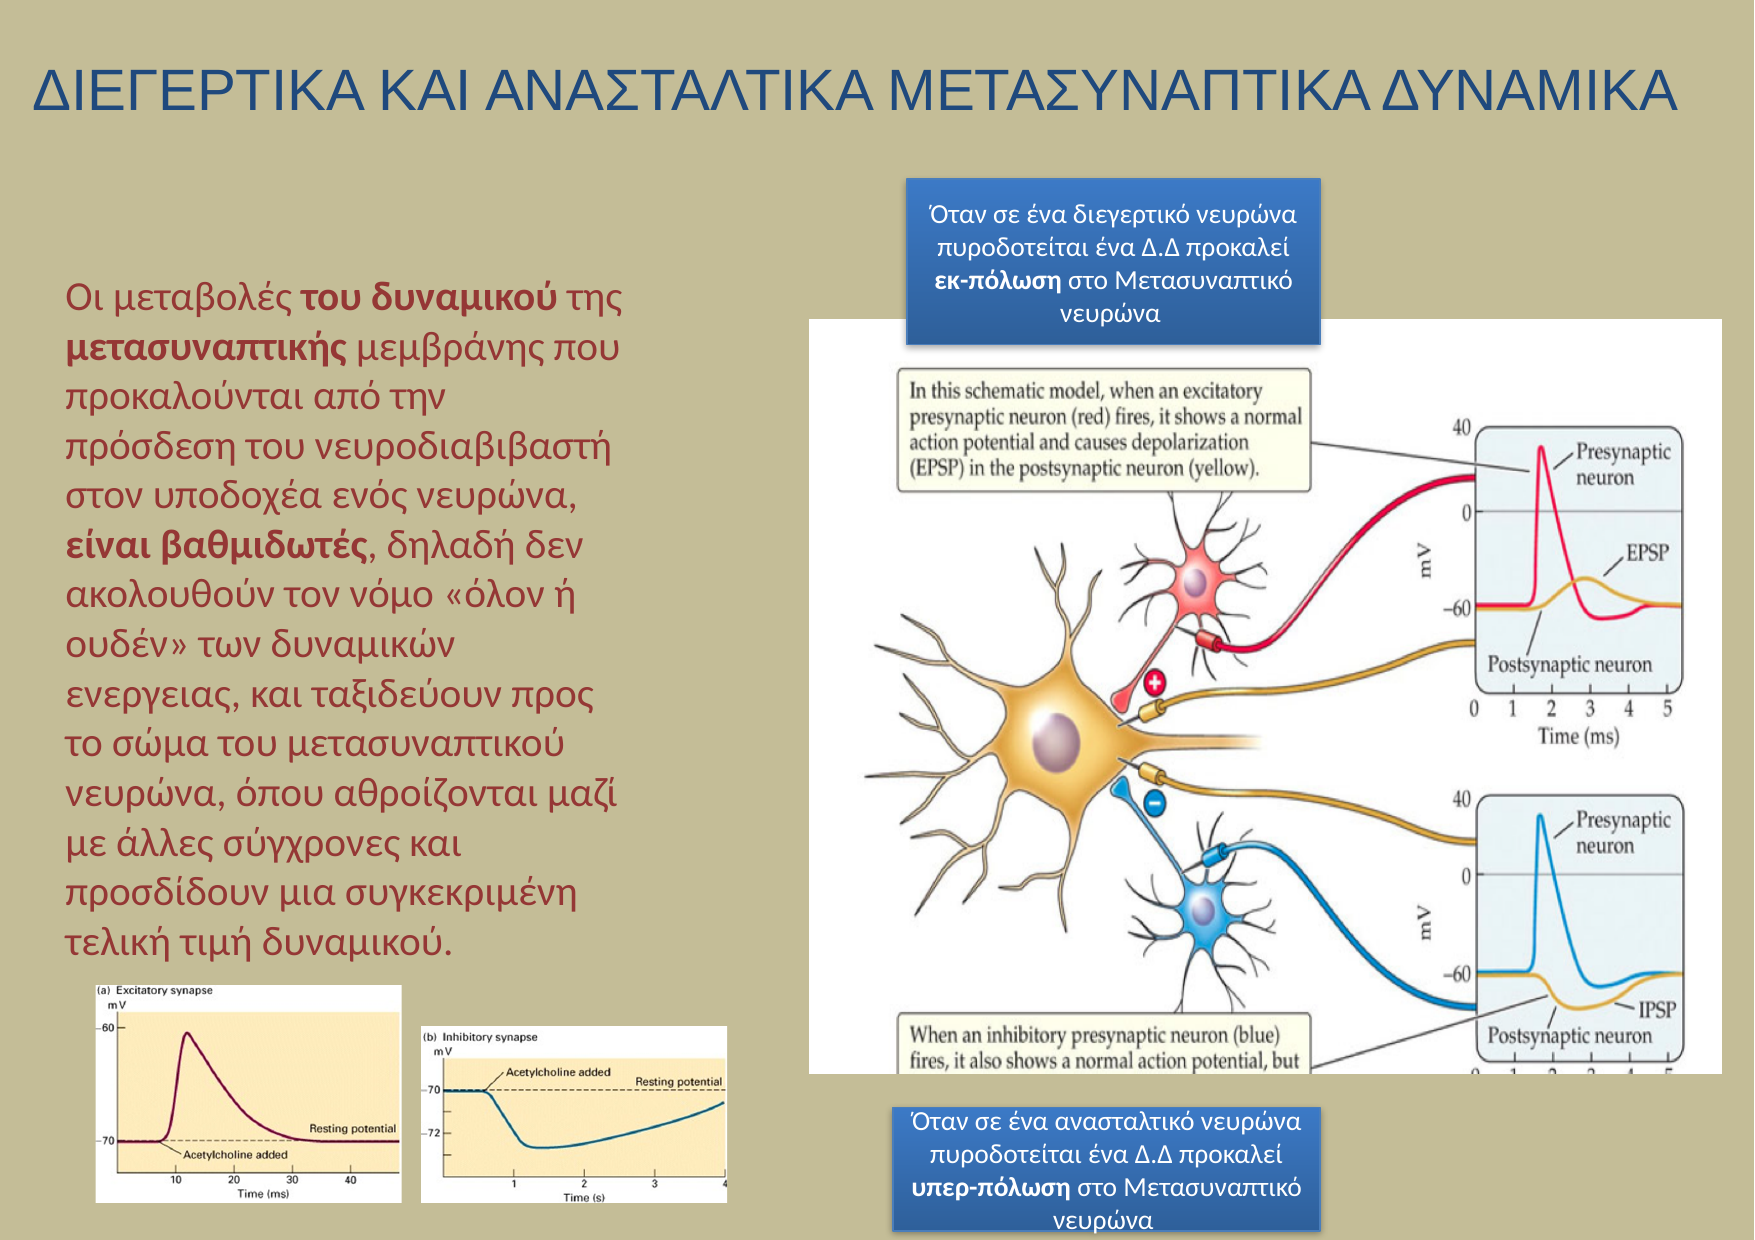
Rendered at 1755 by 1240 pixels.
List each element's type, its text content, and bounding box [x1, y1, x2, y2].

title ΔΙΕΓΕΡΤΙΚΑ ΚΑΙ ΑΝΑΣΤΑΛΤΙΚΑ ΜΕΤΑΣΥΝΑΠΤΙΚΑ ΔΥΝΑΜΙΚΑ [32, 52, 1722, 259]
picture [420, 1025, 728, 1203]
text_box Όταν σε ένα διεγερτικό νευρώνα πυροδοτείται ένα Δ.Δ προκαλεί εκ-πόλωση στο Μετασυναπτικό νευρώνα [906, 178, 1321, 318]
text_box Όταν σε ένα ανασταλτικό νευρώνα πυροδοτείται ένα Δ.Δ προκαλεί υπερ-πόλωση στο Μετασυναπτικό νευρώνα [892, 1107, 1321, 1232]
text_box Οι μεταβολές του δυναμικού της μετασυναπτικής μεμβράνης που προκαλούνται από την πρόσδεση του νευροδιαβιβαστή στον υποδοχέα ενός νευρώνα, είναι βαθμιδωτές, δηλαδή δεν ακολουθούν τον νόμο «όλον ή ουδέν» των δυναμικών ενεργειας, και ταξιδεύουν προς το σώμα του μετασυναπτικού νευρώνα, όπου αθροίζονται μαζί με άλλες σύγχρονες και προσδίδουν μια συγκεκριμένη τελική τιμή δυναμικού. [50, 261, 640, 971]
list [808, 319, 1722, 1074]
picture [95, 985, 402, 1203]
